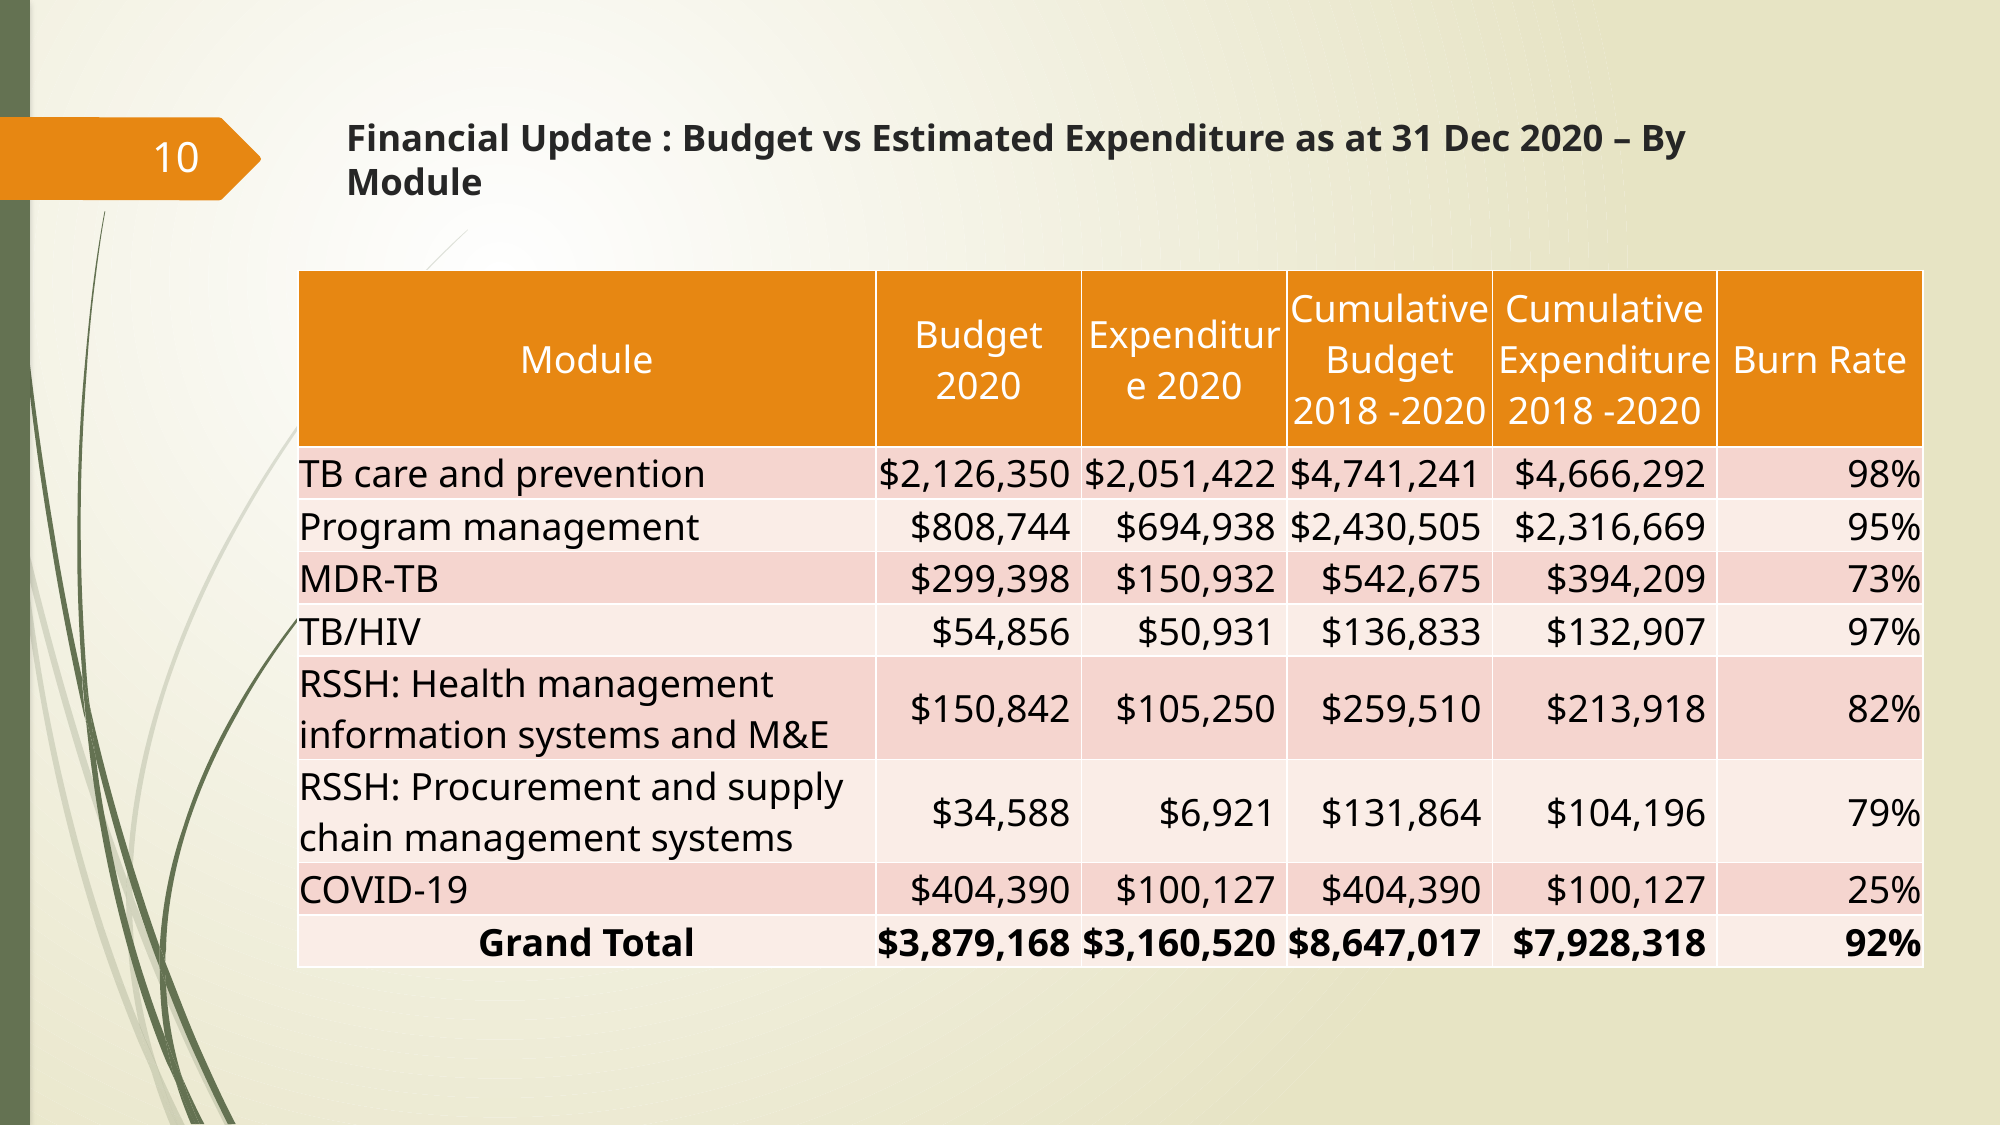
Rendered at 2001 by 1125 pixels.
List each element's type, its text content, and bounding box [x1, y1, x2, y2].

table_cell $136,833 [1288, 605, 1492, 655]
title Financial Update : Budget vs Estimated Expenditure as at 31 Dec 2020 – By Module [331, 107, 1793, 211]
table_header Cumulative Budget 2018 -2020 [1288, 271, 1492, 446]
table_cell $542,675 [1288, 552, 1492, 603]
table_cell $105,250 [1082, 657, 1286, 759]
table_cell 73% [1718, 552, 1922, 603]
table_cell $34,588 [877, 760, 1081, 862]
table_cell $54,856 [877, 605, 1081, 655]
table_cell RSSH: Health management information systems and M&E [299, 657, 875, 759]
table_cell $100,127 [1082, 863, 1286, 914]
table_cell MDR-TB [299, 552, 875, 603]
table_cell $2,316,669 [1493, 500, 1716, 551]
table_cell $2,051,422 [1082, 448, 1286, 498]
table_cell $3,160,520 [1082, 916, 1286, 966]
table_cell $2,430,505 [1288, 500, 1492, 551]
table_cell $150,842 [877, 657, 1081, 759]
table_cell $104,196 [1493, 760, 1716, 862]
table_cell 82% [1718, 657, 1922, 759]
table_cell $6,921 [1082, 760, 1286, 862]
table_cell $100,127 [1493, 863, 1716, 914]
table_header Module [299, 271, 875, 446]
table_cell $4,741,241 [1288, 448, 1492, 498]
table_cell $8,647,017 [1288, 916, 1492, 966]
table_cell TB/HIV [299, 605, 875, 655]
table_cell $4,666,292 [1493, 448, 1716, 498]
table_cell $259,510 [1288, 657, 1492, 759]
table_cell $3,879,168 [877, 916, 1081, 966]
table_cell Program management [299, 500, 875, 551]
table_header Cumulative Expenditure 2018 -2020 [1493, 271, 1716, 446]
table_cell $299,398 [877, 552, 1081, 603]
table_header Burn Rate [1718, 271, 1922, 446]
table_cell $808,744 [877, 500, 1081, 551]
table_cell $50,931 [1082, 605, 1286, 655]
table_cell 79% [1718, 760, 1922, 862]
table_cell $213,918 [1493, 657, 1716, 759]
table_cell 97% [1718, 605, 1922, 655]
table_cell TB care and prevention [299, 448, 875, 498]
table_cell 25% [1718, 863, 1922, 914]
table_cell $394,209 [1493, 552, 1716, 603]
table_cell $694,938 [1082, 500, 1286, 551]
table_cell $131,864 [1288, 760, 1492, 862]
table_header Expenditure 2020 [1082, 271, 1286, 446]
table_cell $404,390 [877, 863, 1081, 914]
table_cell $132,907 [1493, 605, 1716, 655]
table_cell 92% [1718, 916, 1922, 966]
table_cell $404,390 [1288, 863, 1492, 914]
table_cell Grand Total [299, 916, 875, 966]
table_cell $7,928,318 [1493, 916, 1716, 966]
table_cell 95% [1718, 500, 1922, 551]
table_cell $150,932 [1082, 552, 1286, 603]
table_cell COVID-19 [299, 863, 875, 914]
slide_number 10 [87, 129, 216, 190]
table_cell RSSH: Procurement and supply chain management systems [299, 760, 875, 862]
table_header Budget 2020 [877, 271, 1081, 446]
table_cell 98% [1718, 448, 1922, 498]
table_cell $2,126,350 [877, 448, 1081, 498]
